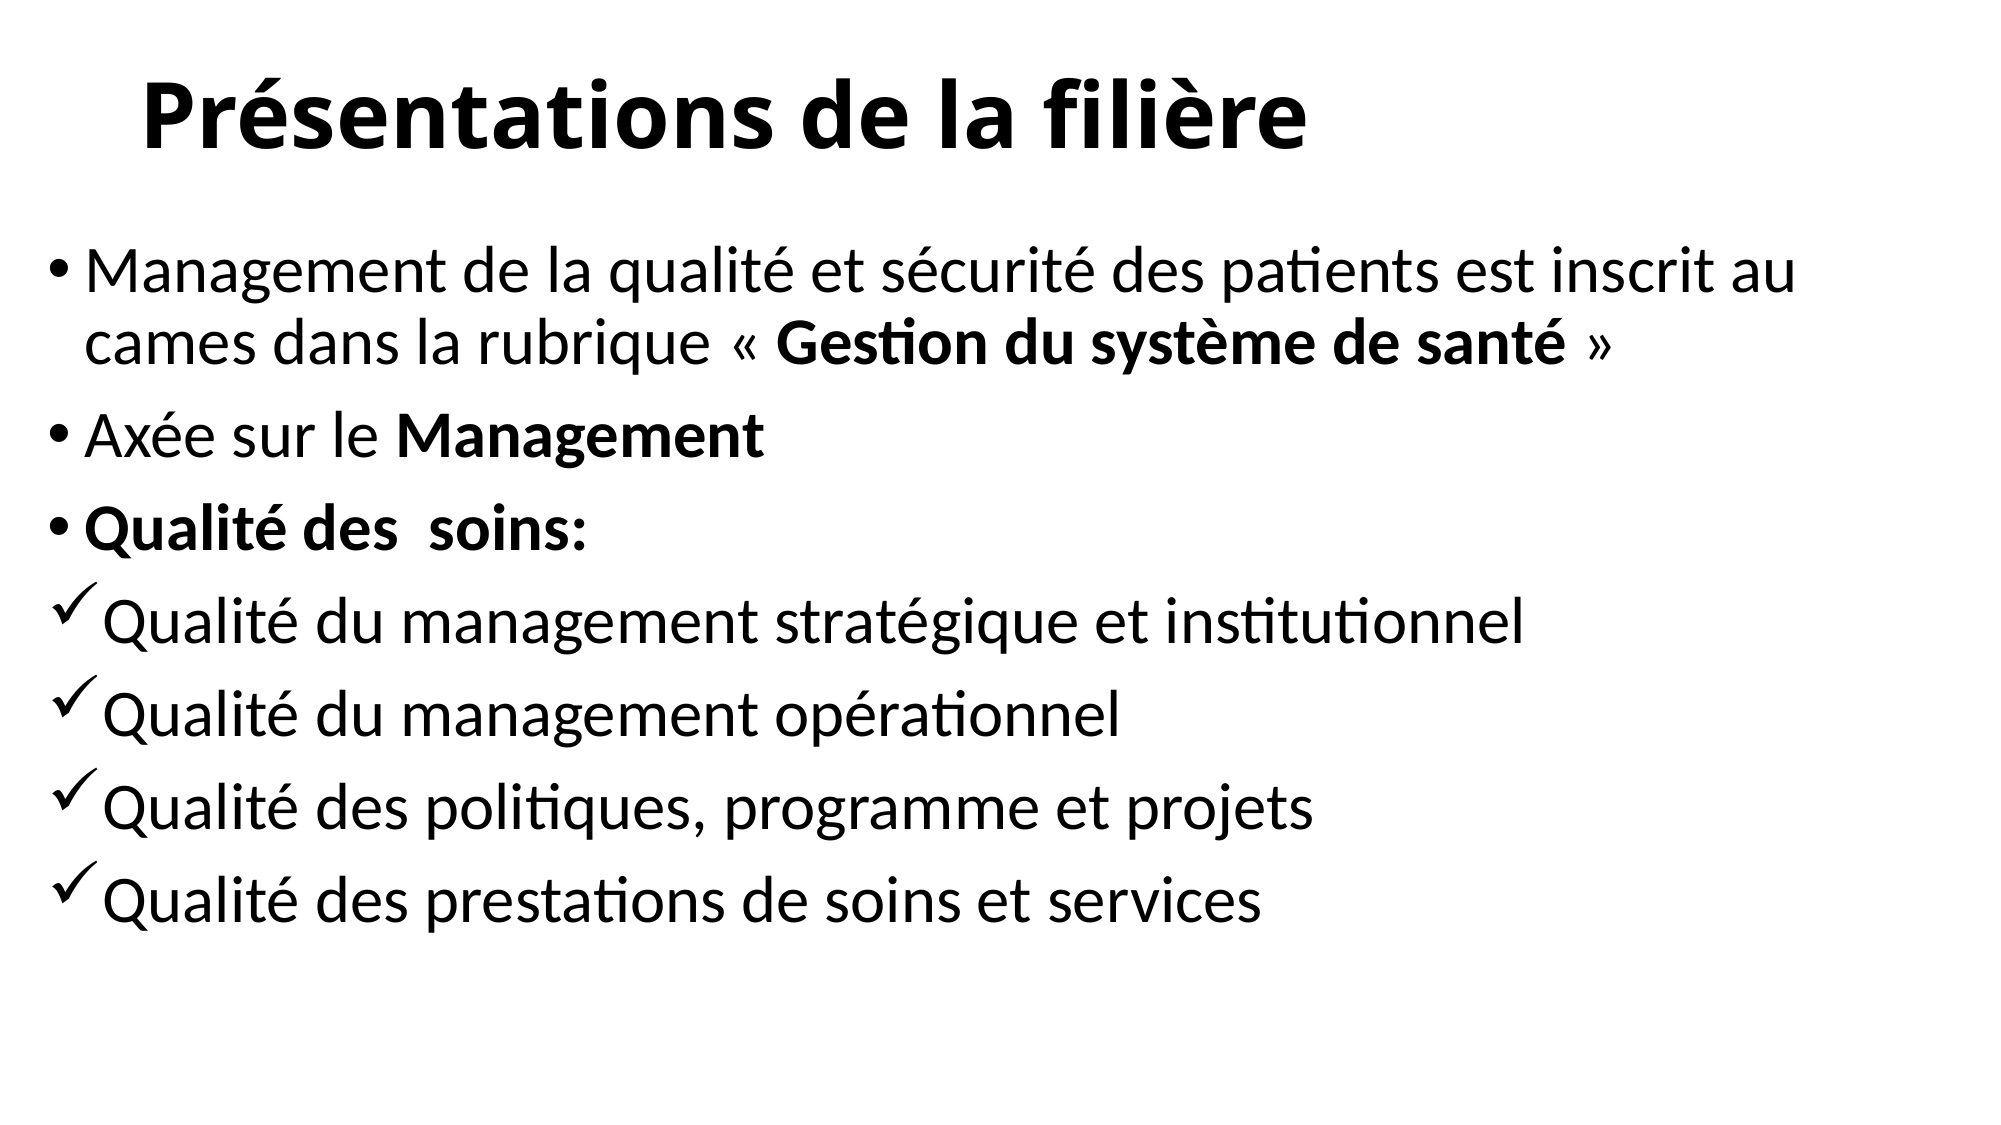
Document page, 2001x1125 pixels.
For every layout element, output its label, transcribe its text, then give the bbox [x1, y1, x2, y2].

title Présentations de la filière [124, 10, 1850, 227]
list Management de la qualité et sécurité des patients est inscrit au cames dans la rubrique « Gestion du système de santé » Axée sur le Management Qualité des soins: Qualité du management stratégique et institutionnel Qualité du management opérationnel Qualité des politiques, programme et projets Qualité des prestations de soins et services [32, 227, 1900, 1115]
